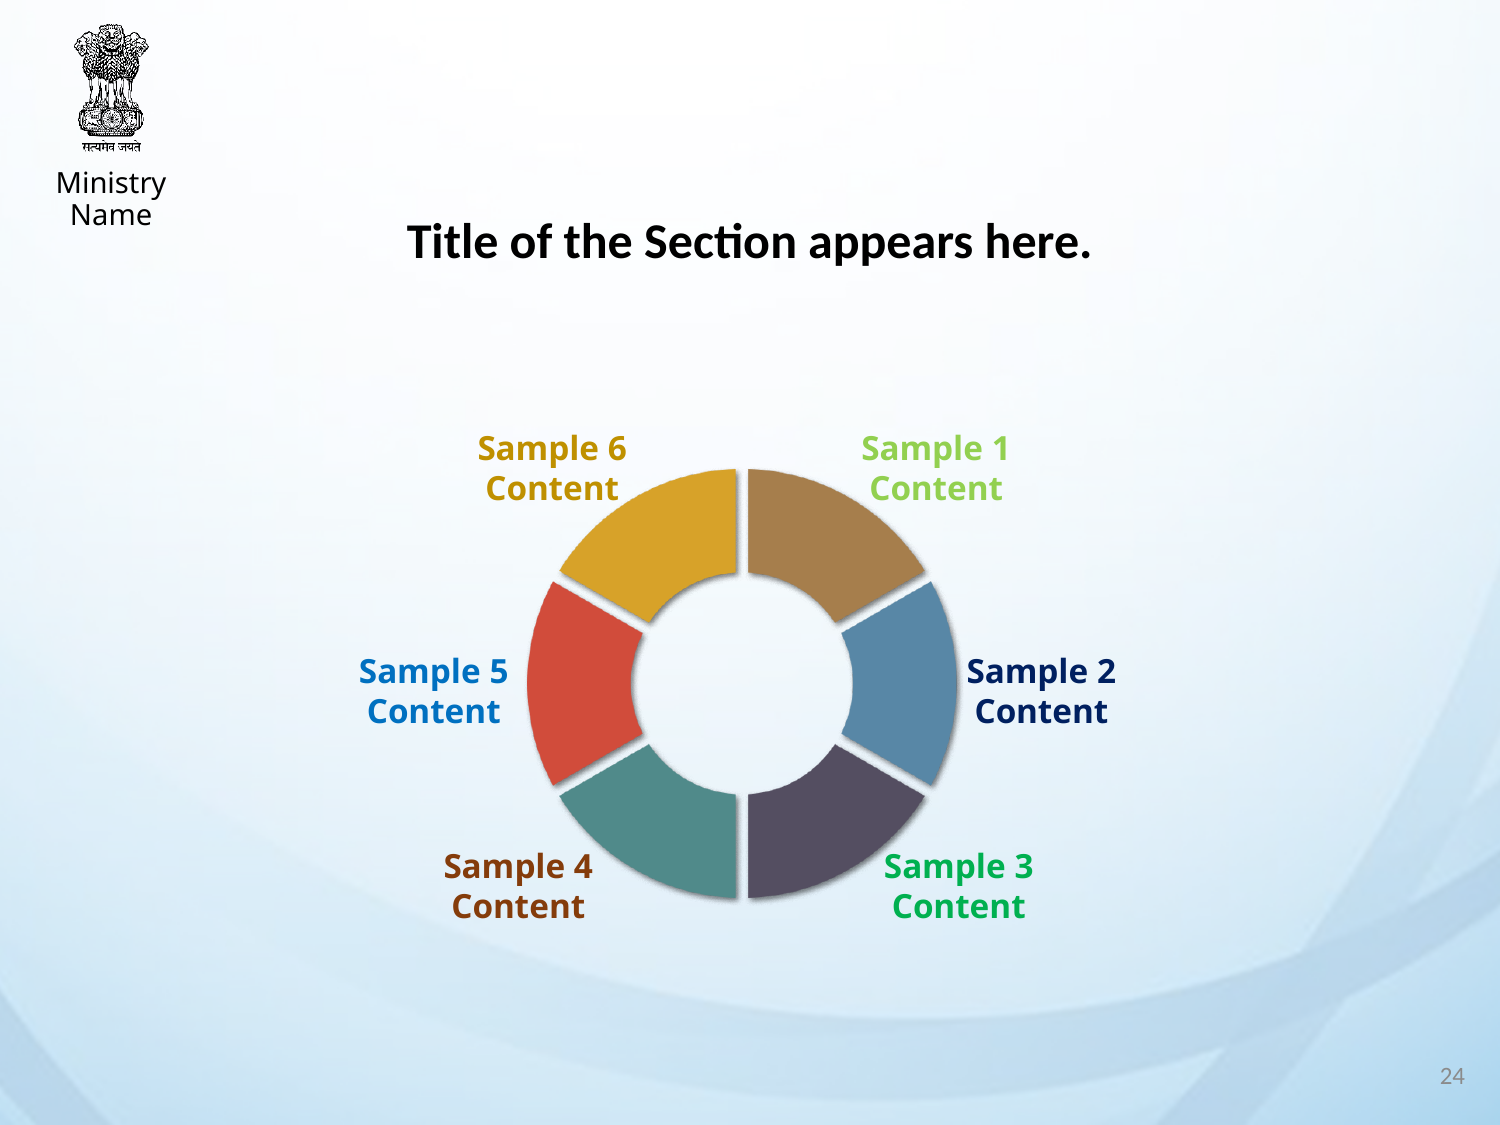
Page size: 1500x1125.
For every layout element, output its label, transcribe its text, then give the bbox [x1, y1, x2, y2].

picture [478, 436, 995, 906]
slide_number 24 [1142, 1044, 1481, 1105]
list Title of the Section appears here. [301, 207, 1199, 327]
list Ministry Name [0, 161, 222, 260]
picture [69, 19, 153, 156]
text_box Sample 2 Content [995, 642, 1247, 738]
text_box Sample 4 Content [314, 837, 723, 933]
text_box Sample 3 Content [754, 837, 1164, 933]
text_box Sample 6 Content [348, 419, 757, 515]
text_box Sample 1 Content [757, 419, 1141, 515]
text_box Sample 5 Content [229, 642, 478, 738]
